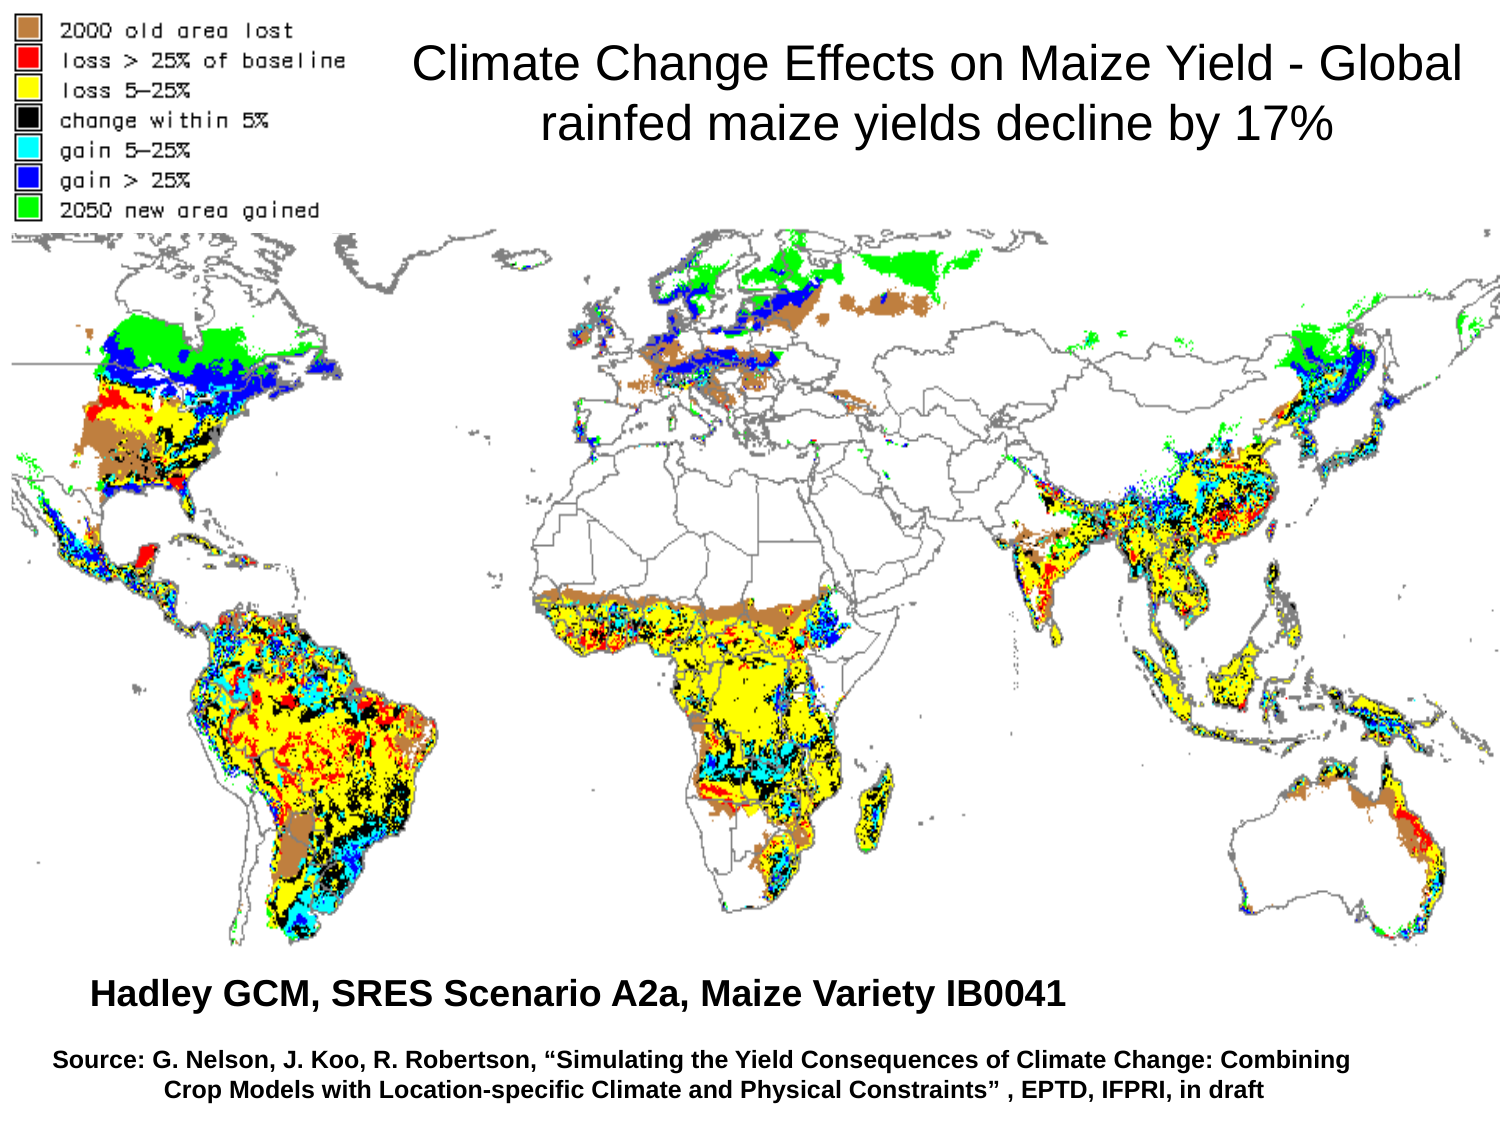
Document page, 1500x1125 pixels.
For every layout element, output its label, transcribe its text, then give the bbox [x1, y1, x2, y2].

text_box Source: G. Nelson, J. Koo, R. Robertson, “Simulating the Yield Consequences of Climate Change: Combining Crop Models with Location-specific Climate and Physical Constraints” , EPTD, IFPRI, in draft [37, 1036, 1388, 1112]
text_box Hadley GCM, SRES Scenario A2a, Maize Variety IB0041 [74, 961, 1413, 1022]
title Climate Change Effects on Maize Yield - Global rainfed maize yields decline by 17% [374, 0, 1500, 193]
picture [0, 0, 1500, 951]
